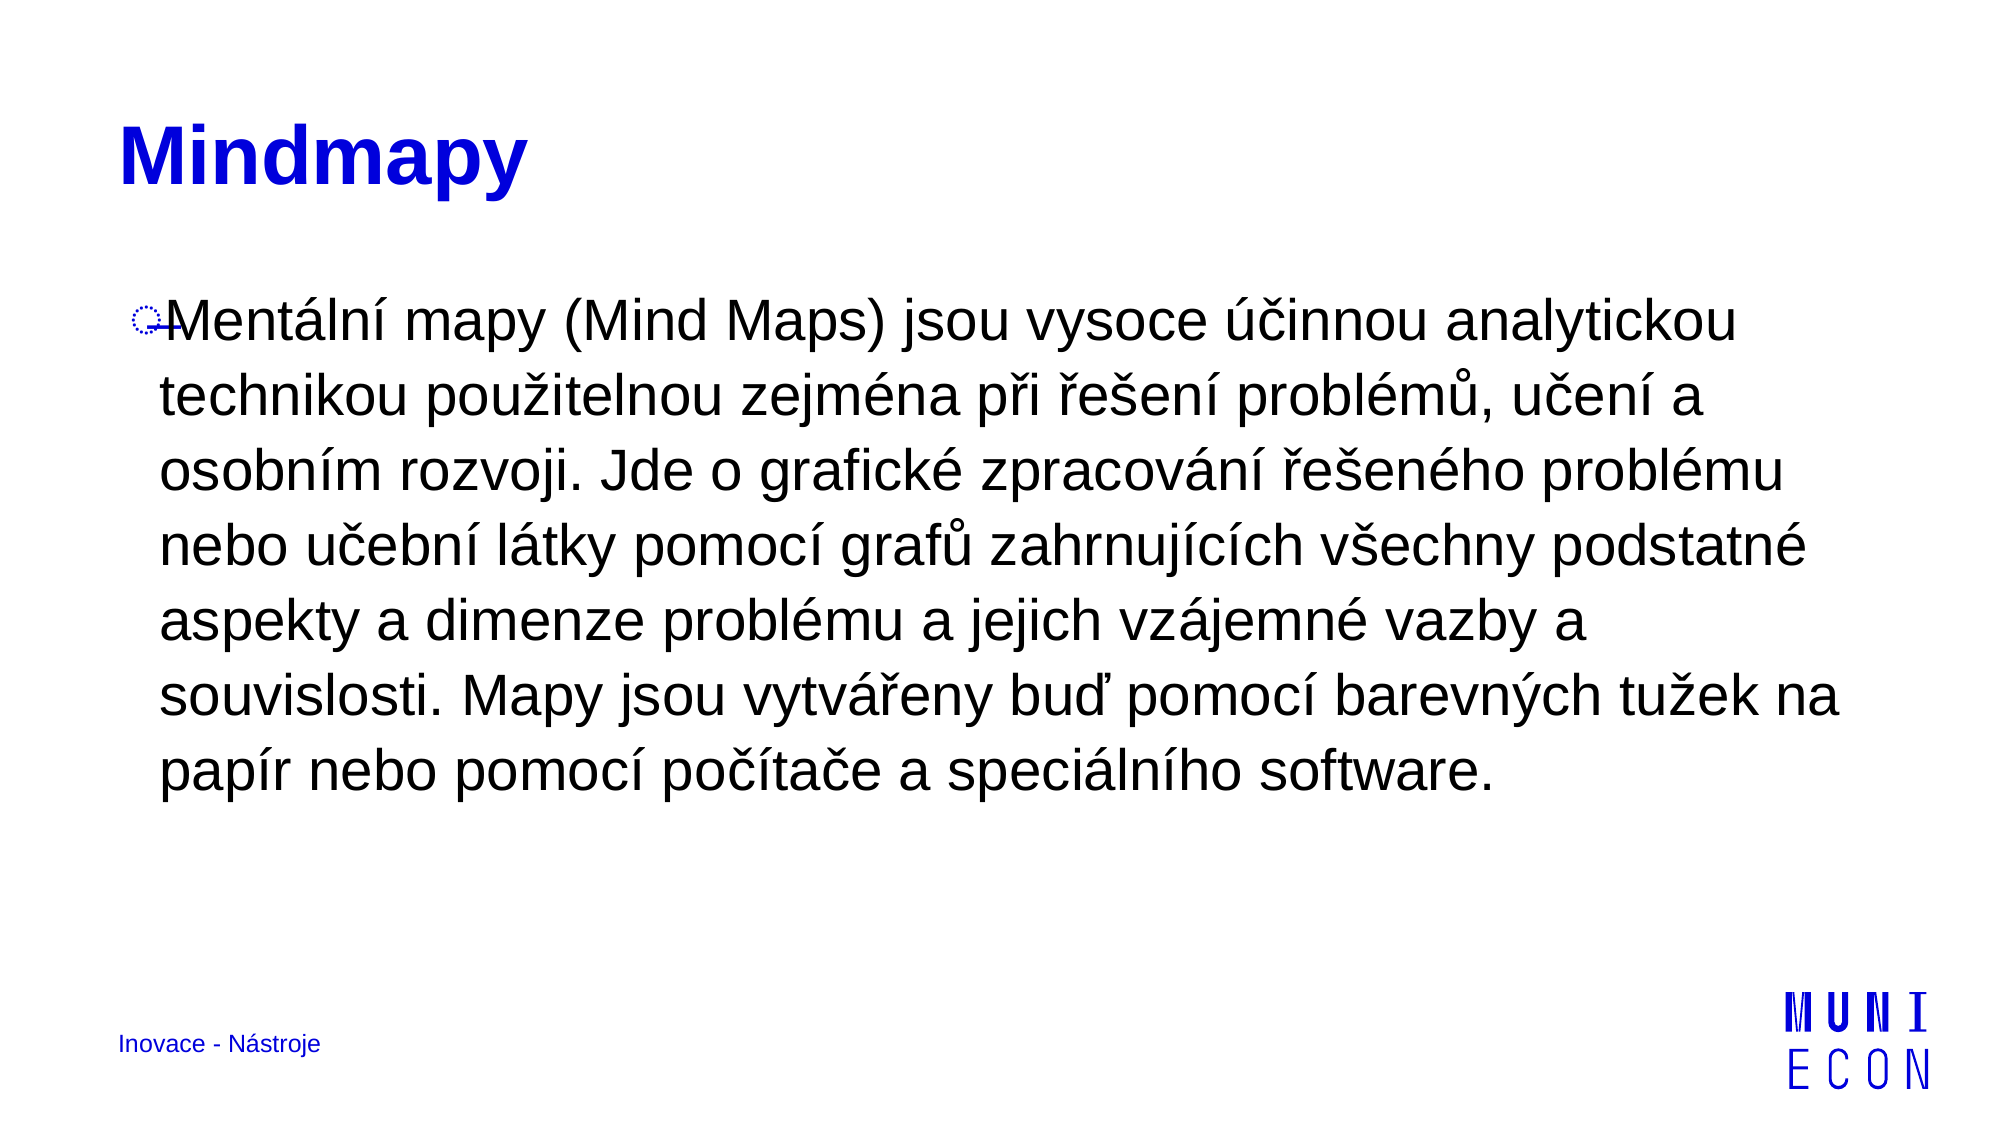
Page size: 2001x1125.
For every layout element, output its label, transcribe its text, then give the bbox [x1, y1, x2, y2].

list Mentální mapy (Mind Maps) jsou vysoce účinnou analytickou technikou použitelnou zejména při řešení problémů, učení a osobním rozvoji. Jde o grafické zpracování řešeného problému nebo učební látky pomocí grafů zahrnujících všechny podstatné aspekty a dimenze problému a jejich vzájemné vazby a souvislosti. Mapy jsou vytvářeny buď pomocí barevných tužek na papír nebo pomocí počítače a speciálního software. [118, 277, 1883, 957]
title Mindmapy [118, 118, 1883, 193]
footer Inovace - Nástroje [118, 1021, 1418, 1063]
